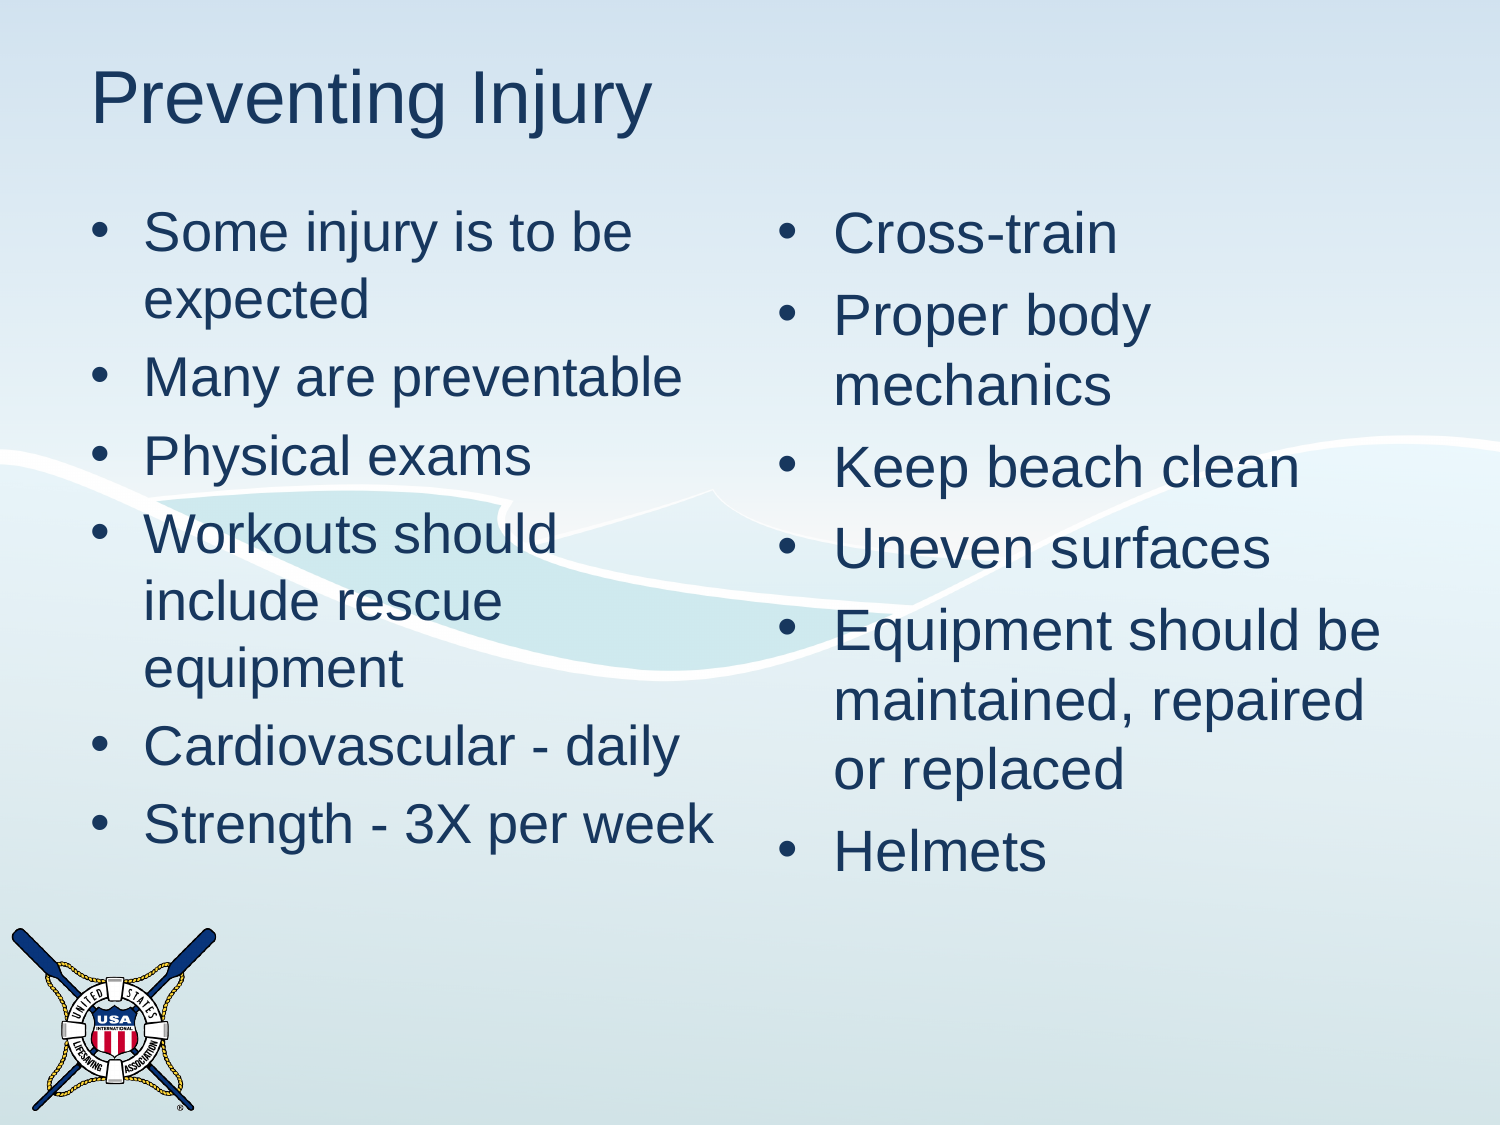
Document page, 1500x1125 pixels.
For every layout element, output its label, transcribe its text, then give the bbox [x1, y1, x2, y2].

title Preventing Injury [75, 37, 1450, 150]
list Cross-train Proper body mechanics Keep beach clean Uneven surfaces Equipment should be maintained, repaired or replaced Helmets [762, 188, 1425, 1005]
list Some injury is to be expected Many are preventable Physical exams Workouts should include rescue equipment Cardiovascular - daily Strength - 3X per week [75, 188, 738, 931]
picture [0, 913, 225, 1125]
